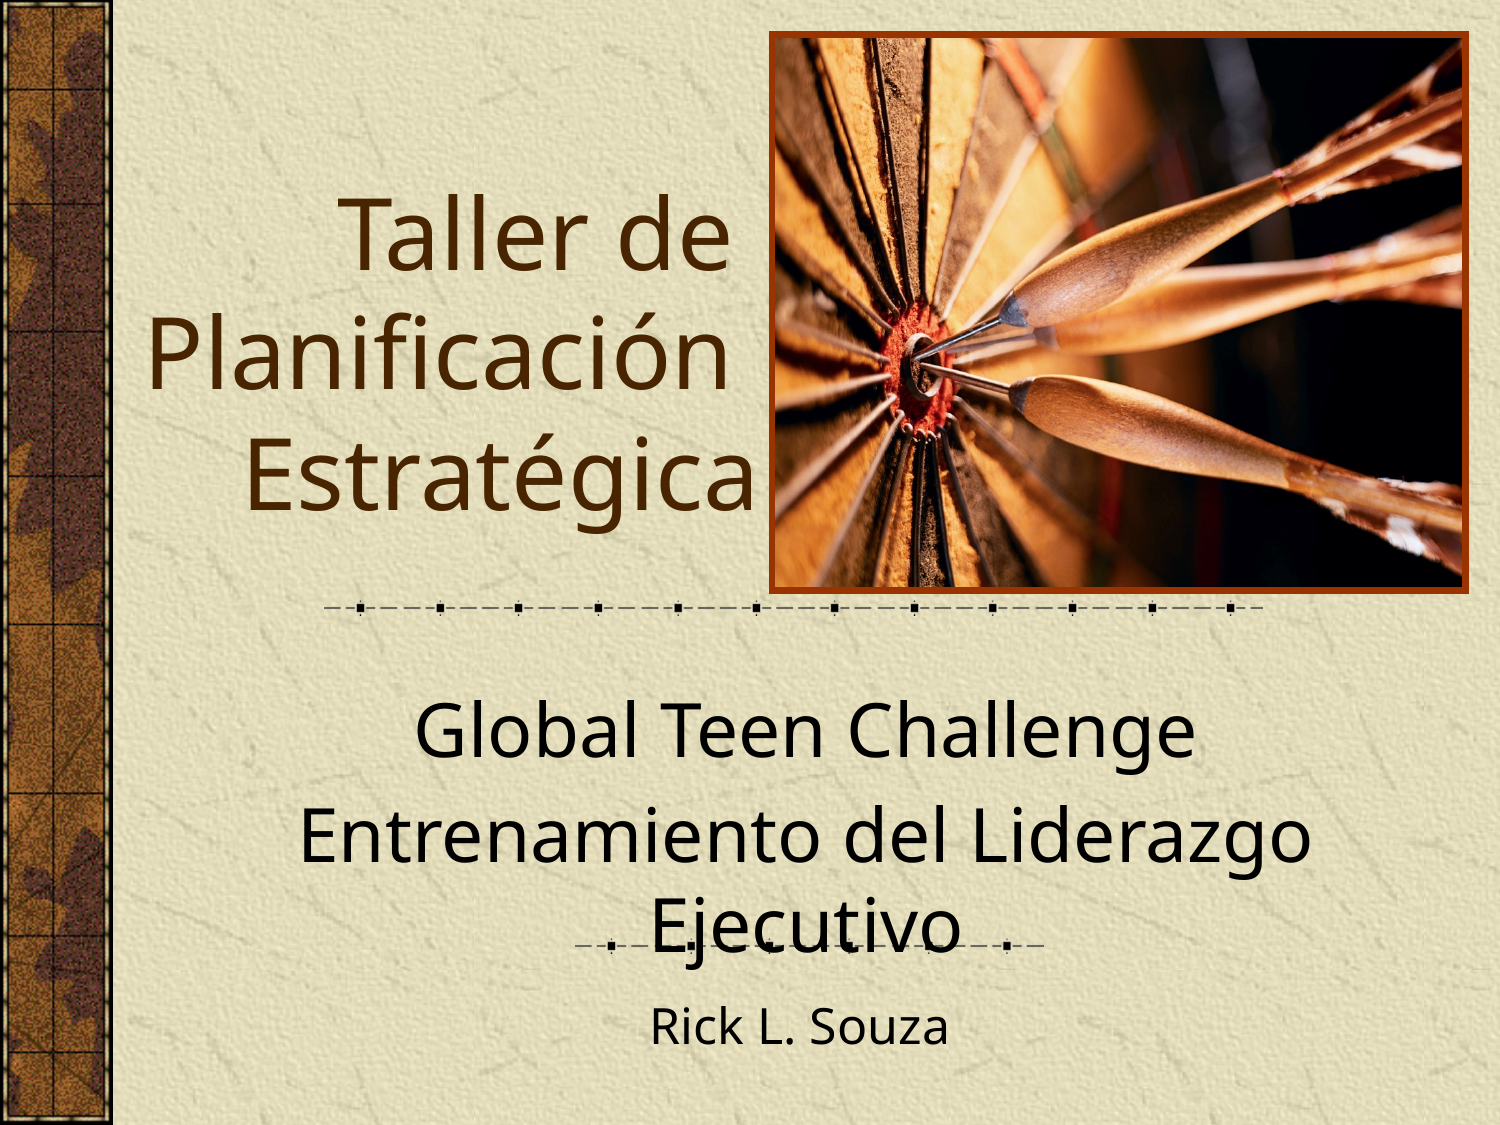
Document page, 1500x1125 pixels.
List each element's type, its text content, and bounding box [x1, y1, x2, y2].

picture [774, 37, 1463, 588]
title Taller de Planificación Estratégica [119, 0, 781, 544]
text_box Global Teen Challenge Entrenamiento del Liderazgo Ejecutivo [137, 674, 1475, 913]
picture [0, 0, 1500, 1125]
subtitle Rick L. Souza [474, 987, 1125, 1063]
